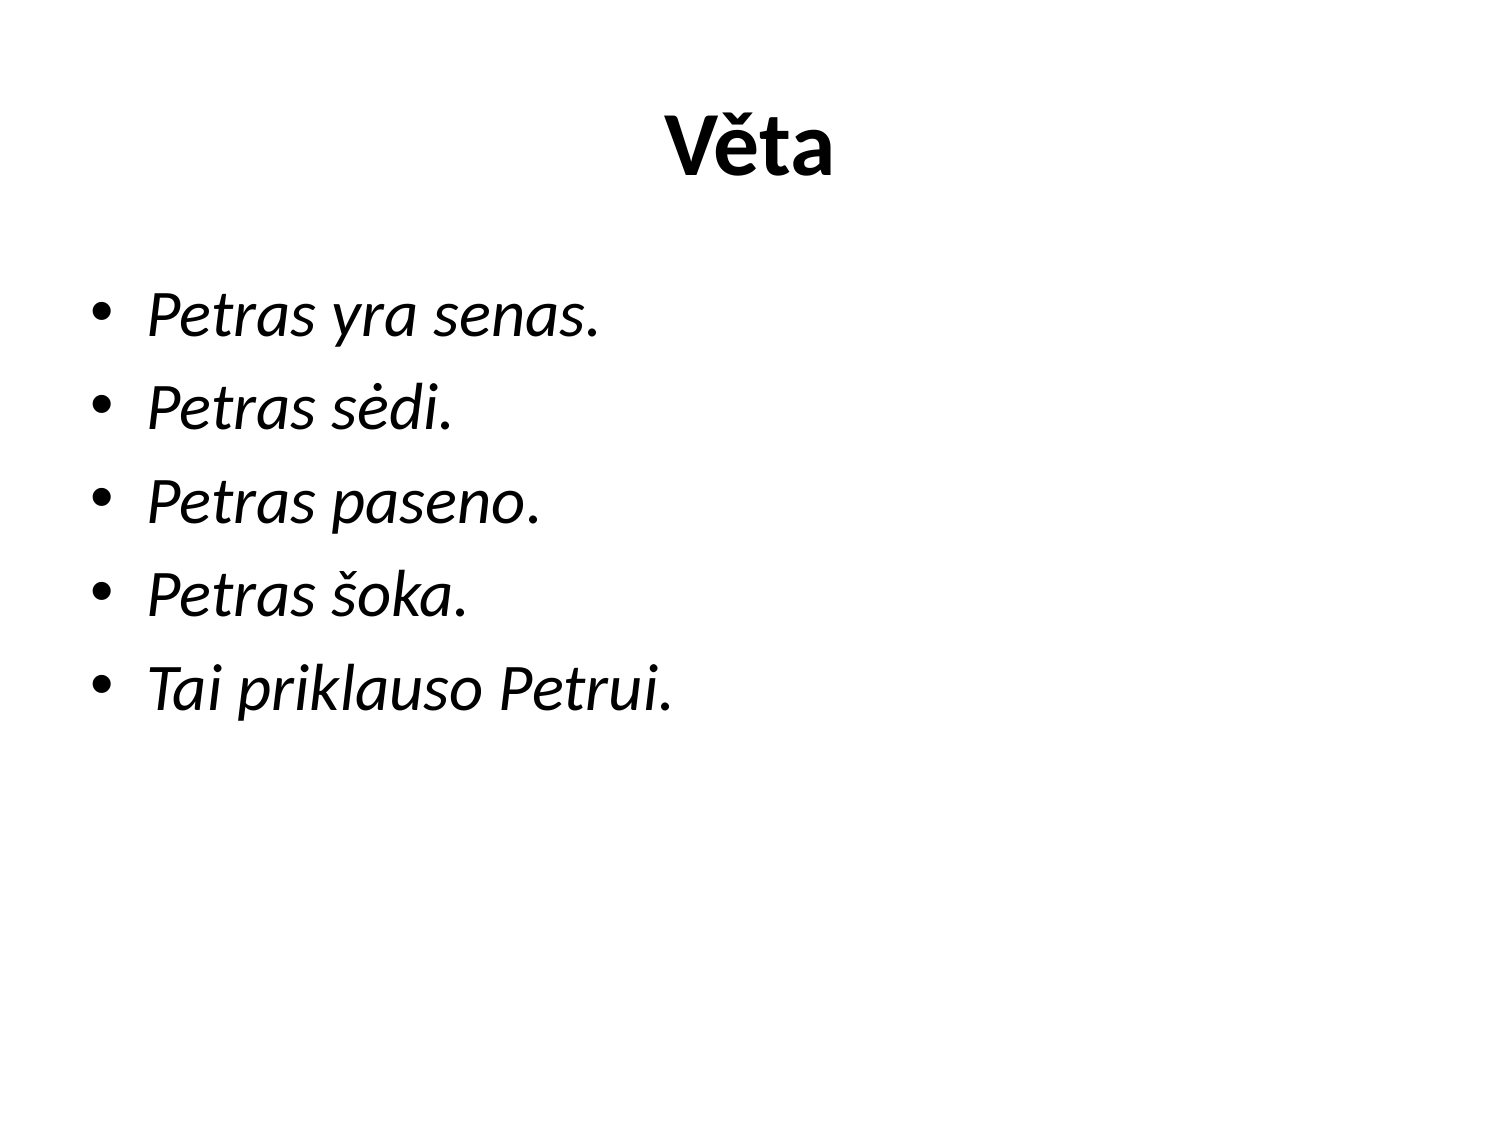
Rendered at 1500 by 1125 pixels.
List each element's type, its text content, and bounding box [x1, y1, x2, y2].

list Petras yra senas. Petras sėdi. Petras paseno. Petras šoka. Tai priklauso Petrui. [75, 262, 1425, 1005]
title Věta [75, 45, 1425, 233]
